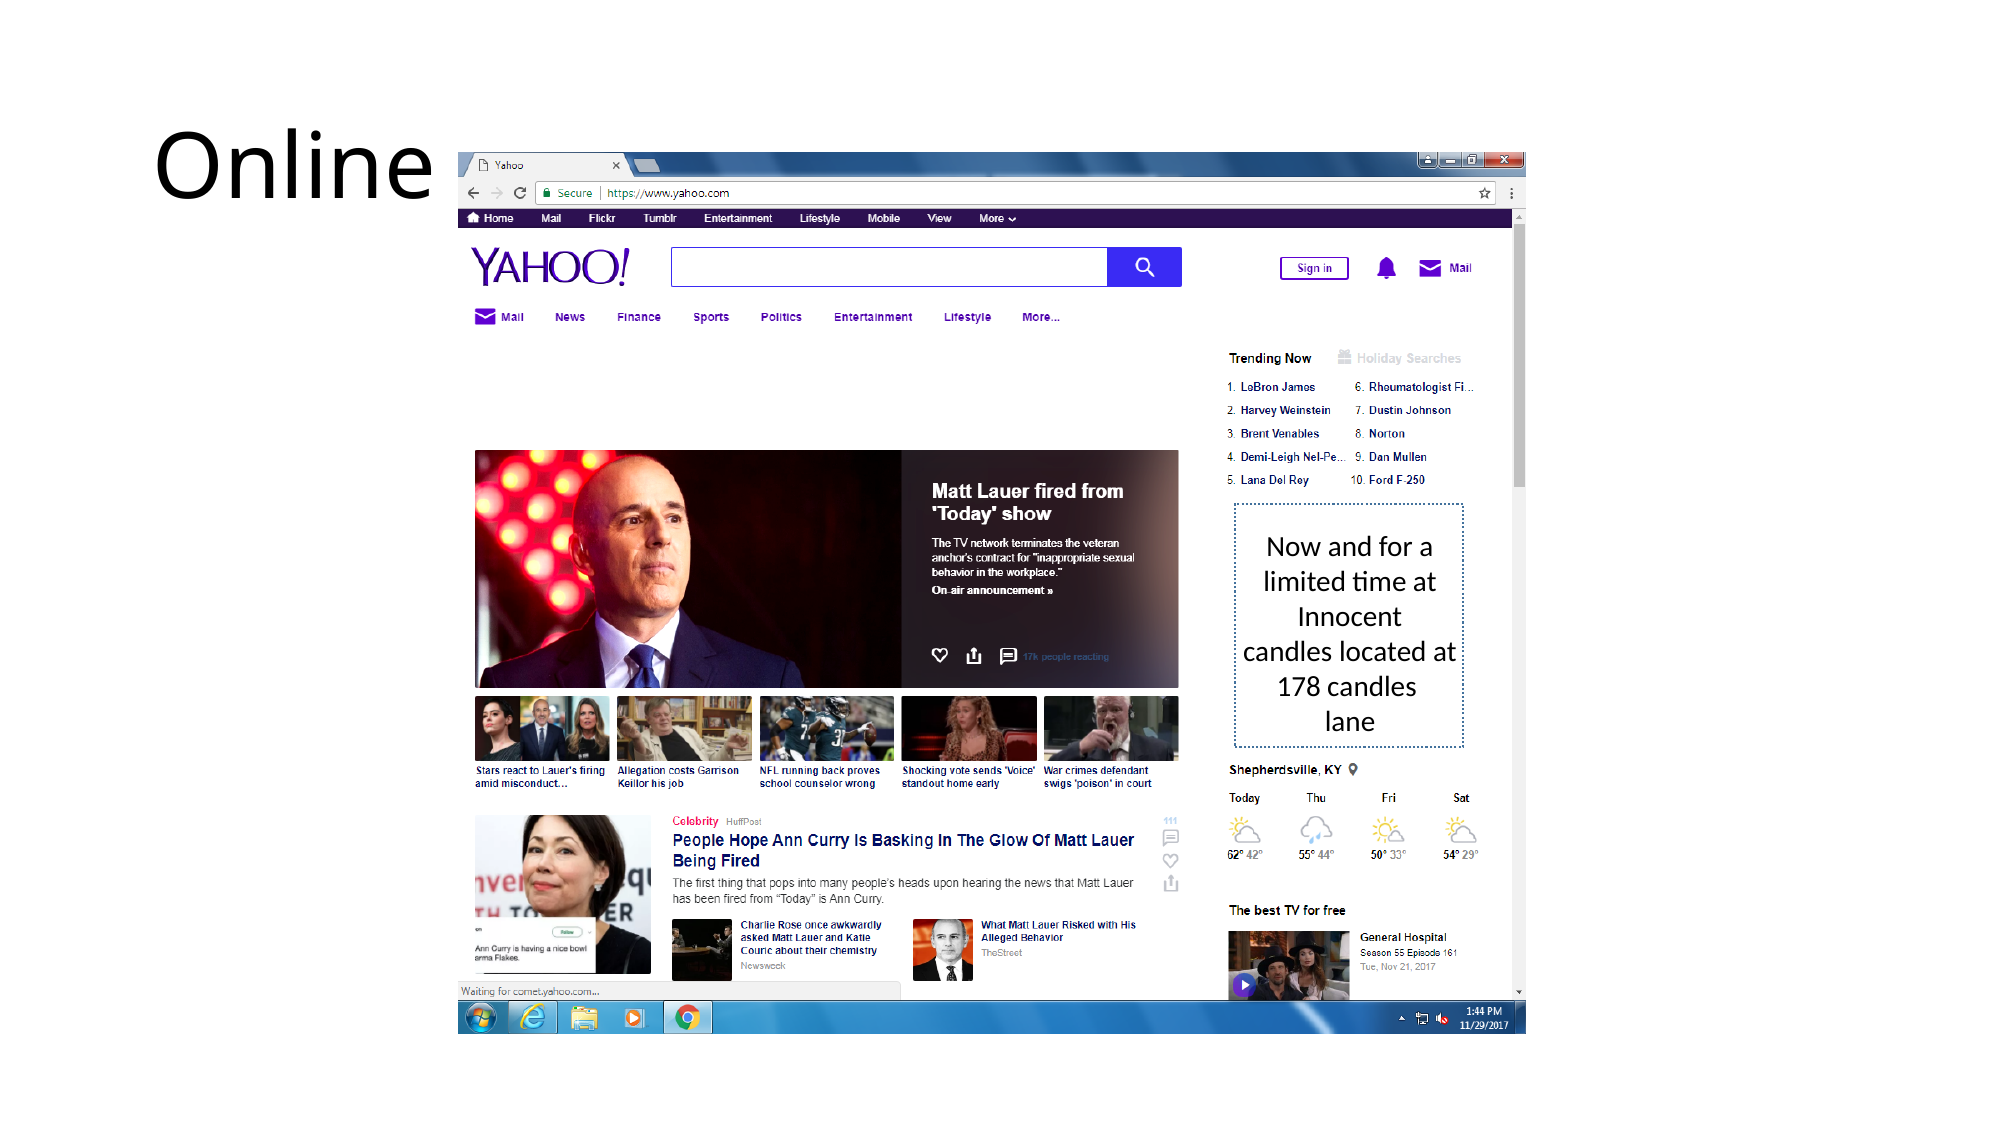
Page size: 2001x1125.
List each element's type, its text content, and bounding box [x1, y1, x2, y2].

title Online [137, 59, 1863, 278]
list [458, 152, 1526, 1034]
